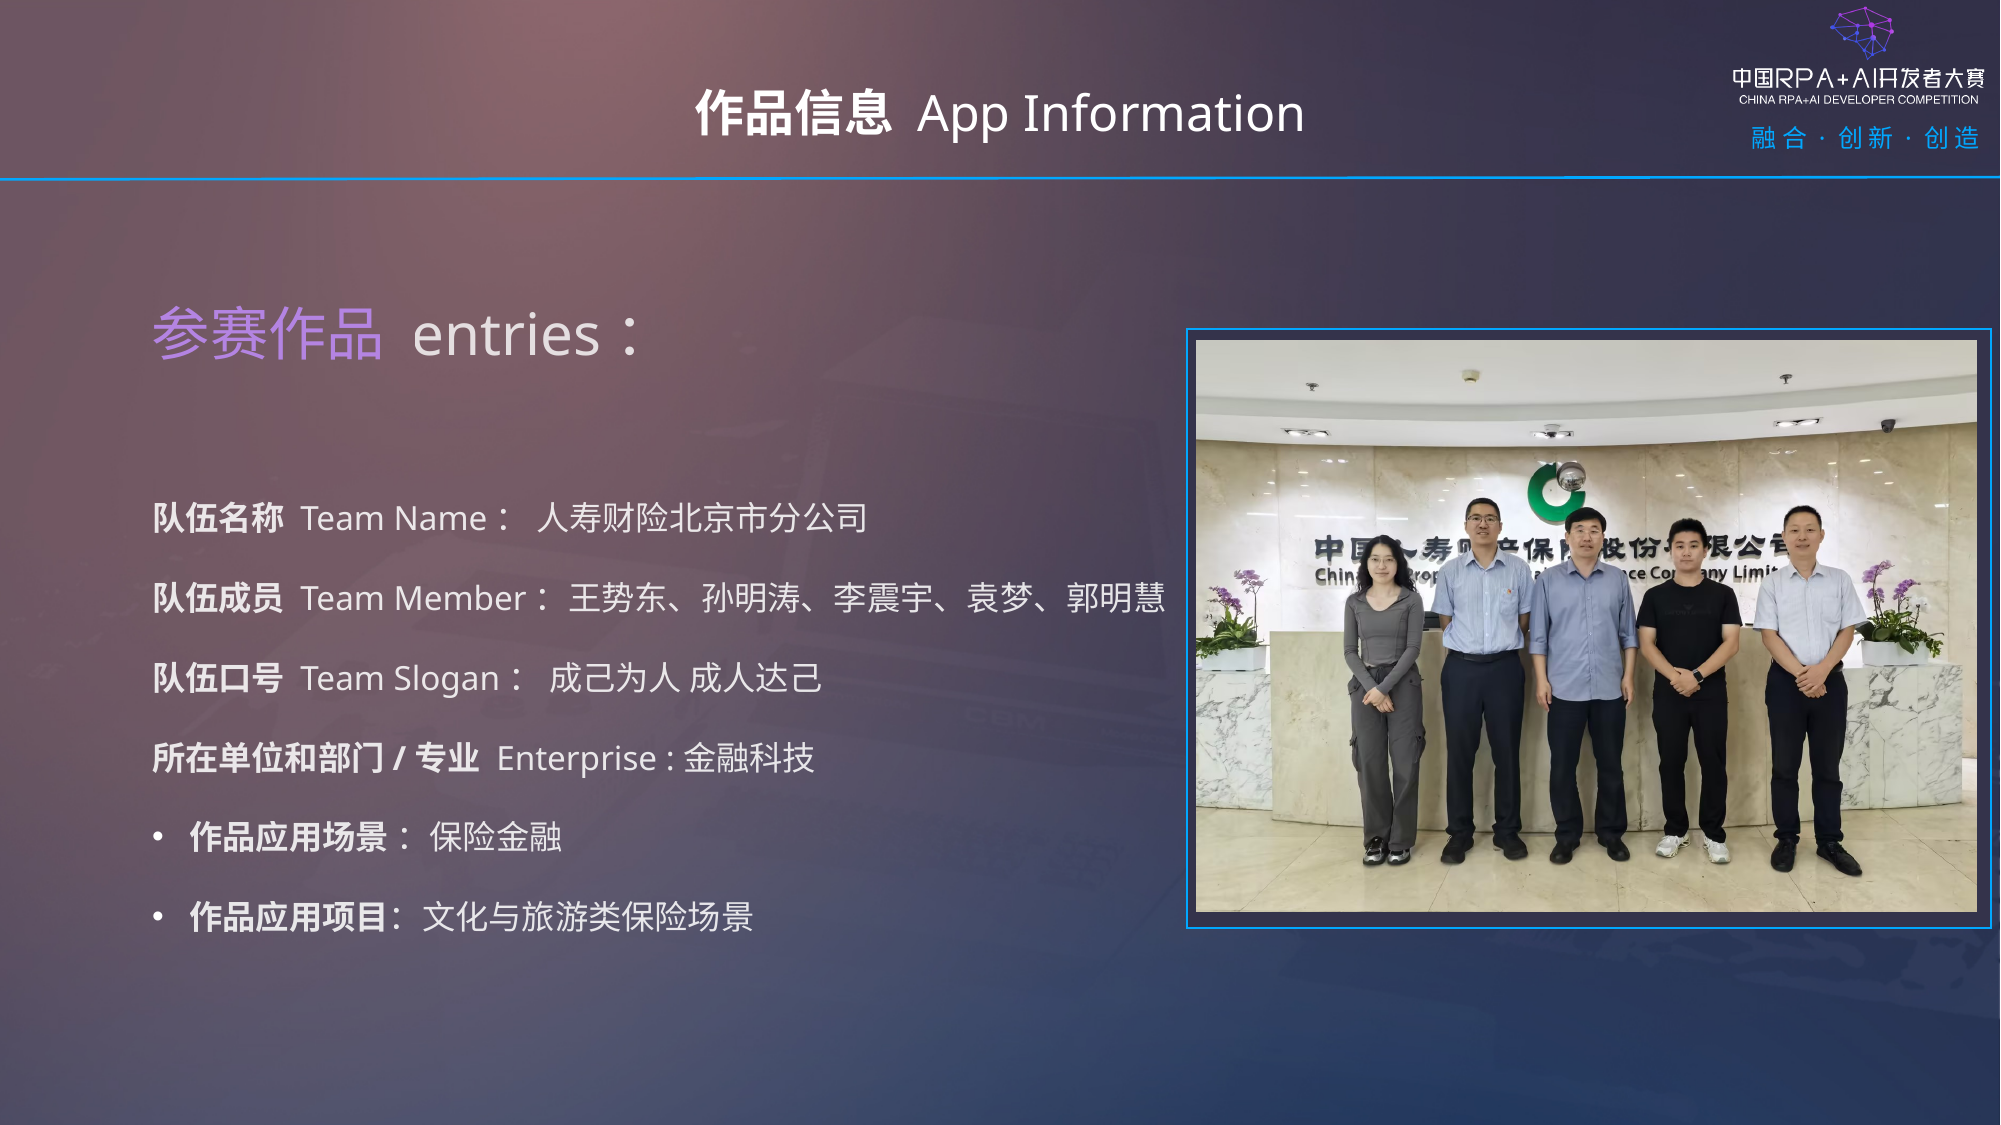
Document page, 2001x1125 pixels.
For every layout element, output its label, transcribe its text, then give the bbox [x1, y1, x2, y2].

text_box 参赛团队/个人照片 Photo [1186, 328, 1992, 929]
picture [0, 180, 2000, 1125]
picture [0, 0, 2001, 177]
text_box 作品信息 App Information [679, 80, 1346, 160]
text_box 参赛作品 entries： [136, 297, 1163, 377]
text_box 队伍名称 Team Name： 人寿财险北京市分公司 队伍成员 Team Member：王势东、孙明涛、李震宇、袁梦、郭明慧 队伍口号 Team Slogan： 成己为人 成人达己 所在单位和部门/专业 Enterprise :金融科技 作品应用场景 ：保险金融 作品应用项目：文化与旅游类保险场景 [137, 449, 1222, 1005]
